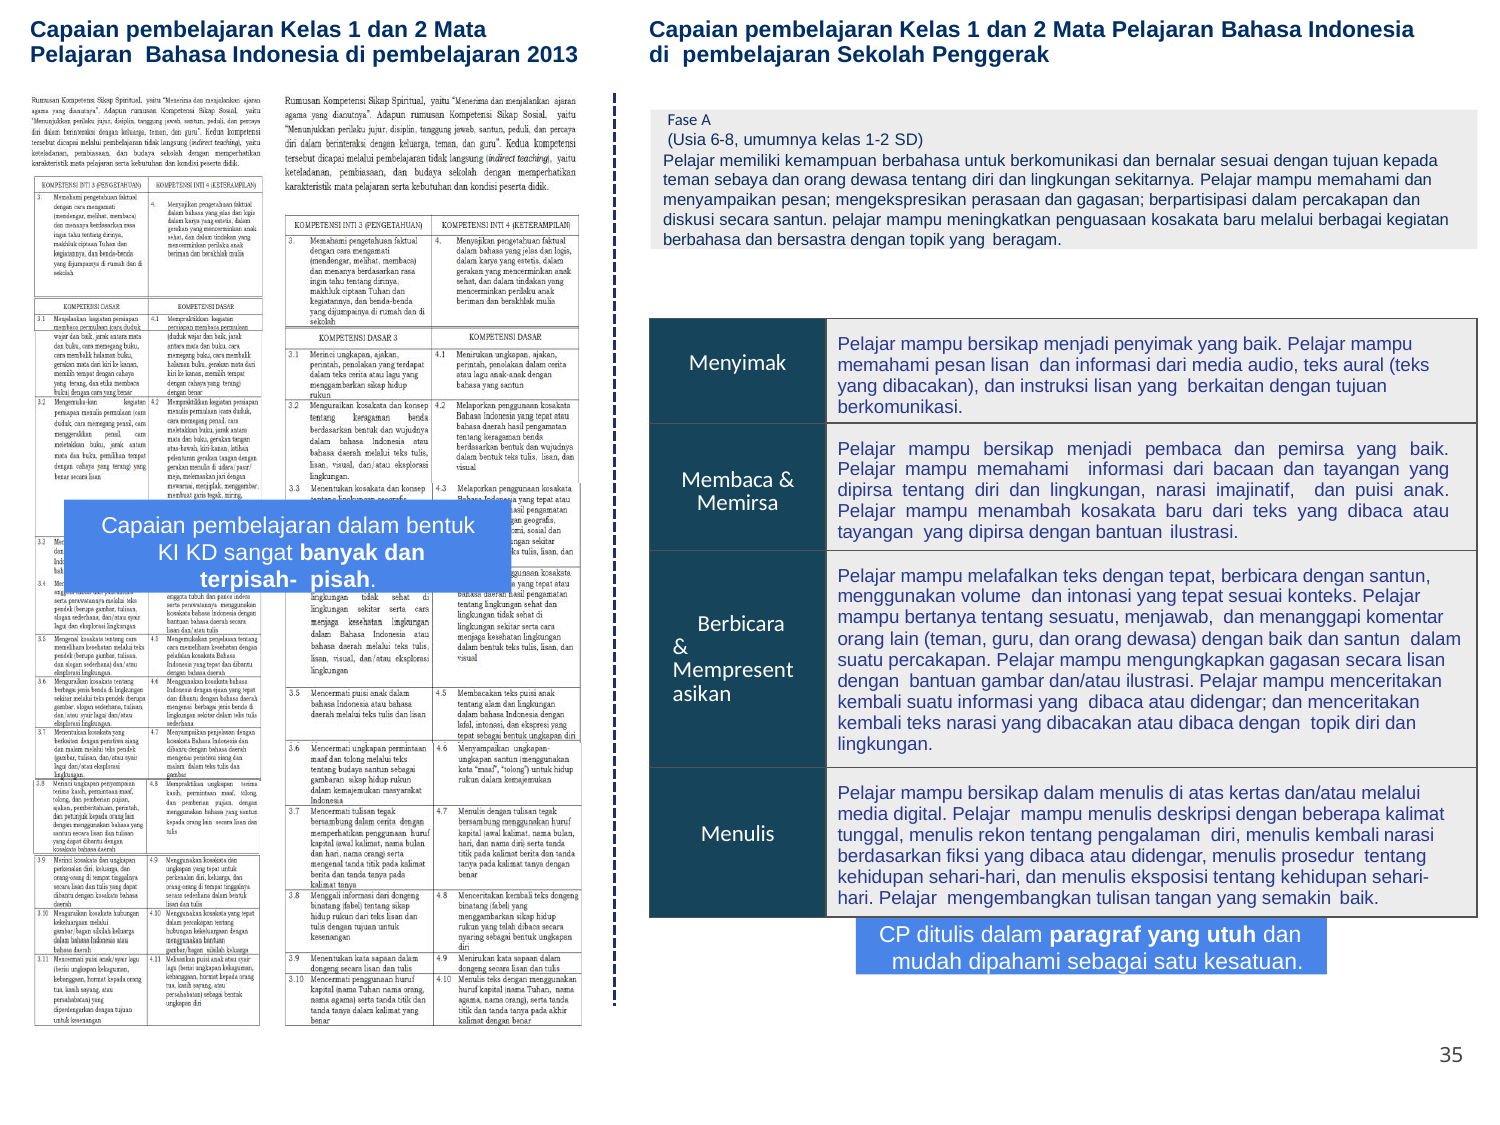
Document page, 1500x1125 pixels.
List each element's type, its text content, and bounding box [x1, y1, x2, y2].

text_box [29, 94, 267, 1030]
text_box Capaian pembelajaran dalam bentuk KI KD sangat banyak dan terpisah- pisah. [272, 499, 512, 593]
table_header Pelajar mampu bersikap menjadi penyimak yang baik. Pelajar mampu memahami pesan lisan dan informasi dari media audio, teks aural (teks yang dibacakan), dan instruksi lisan yang berkaitan dengan tujuan berkomunikasi. [827, 319, 1476, 422]
table_cell Pelajar mampu melafalkan teks dengan tepat, berbicara dengan santun, menggunakan volume dan intonasi yang tepat sesuai konteks. Pelajar mampu bertanya tentang sesuatu, menjawab, dan menanggapi komentar orang lain (teman, guru, dan orang dewasa) dengan baik dan santun dalam suatu percakapan. Pelajar mampu mengungkapkan gagasan secara lisan dengan bantuan gambar dan/atau ilustrasi. Pelajar mampu menceritakan kembali suatu informasi yang dibaca atau didengar; dan menceritakan kembali teks narasi yang dibacakan atau dibaca dengan topik diri dan lingkungan. [827, 551, 1476, 767]
text_box Capaian pembelajaran Kelas 1 dan 2 Mata Pelajaran Bahasa Indonesia di pembelajaran Sekolah Penggerak [647, 11, 1442, 67]
text_box Fase A (Usia 6-8, umumnya kelas 1-2 SD) Pelajar memiliki kemampuan berbahasa untuk berkomunikasi dan bernalar sesuai dengan tujuan kepada teman sebaya dan orang dewasa tentang diri dan lingkungan sekitarnya. Pelajar mampu memahami dan menyampaikan pesan; mengekspresikan perasaan dan gagasan; berpartisipasi dalam percakapan dan diskusi secara santun. pelajar mampu meningkatkan penguasaan kosakata baru melalui berbagai kegiatan berbahasa dan bersastra dengan topik yang beragam. [650, 109, 1478, 250]
text_box [282, 94, 582, 197]
table_cell Pelajar mampu bersikap dalam menulis di atas kertas dan/atau melalui media digital. Pelajar mampu menulis deskripsi dengan beberapa kalimat tunggal, menulis rekon tentang pengalaman diri, menulis kembali narasi berdasarkan fiksi yang dibaca atau didengar, menulis prosedur tentang kehidupan sehari-hari, dan menulis eksposisi tentang kehidupan sehari-hari. Pelajar mengembangkan tulisan tangan yang semakin baik. [827, 768, 1476, 916]
text_box Capaian pembelajaran Kelas 1 dan 2 Mata Pelajaran Bahasa Indonesia di pembelajaran 2013 [28, 11, 595, 67]
table_cell Pelajar mampu bersikap menjadi pembaca dan pemirsa yang baik. Pelajar mampu memahami informasi dari bacaan dan tayangan yang dipirsa tentang diri dan lingkungan, narasi imajinatif, dan puisi anak. Pelajar mampu menambah kosakata baru dari teks yang dibaca atau tayangan yang dipirsa dengan bantuan ilustrasi. [827, 424, 1476, 550]
text_box CP ditulis dalam paragraf yang utuh dan mudah dipahami sebagai satu kesatuan. [855, 918, 1327, 975]
table_header Menyimak [650, 319, 825, 423]
table_cell Berbicara & Mempresentasikan [650, 551, 825, 767]
table_cell Membaca & Memirsa [650, 424, 825, 550]
text_box 35 [1437, 1039, 1466, 1067]
text_box [282, 213, 582, 1030]
table_cell Menulis [650, 768, 825, 917]
